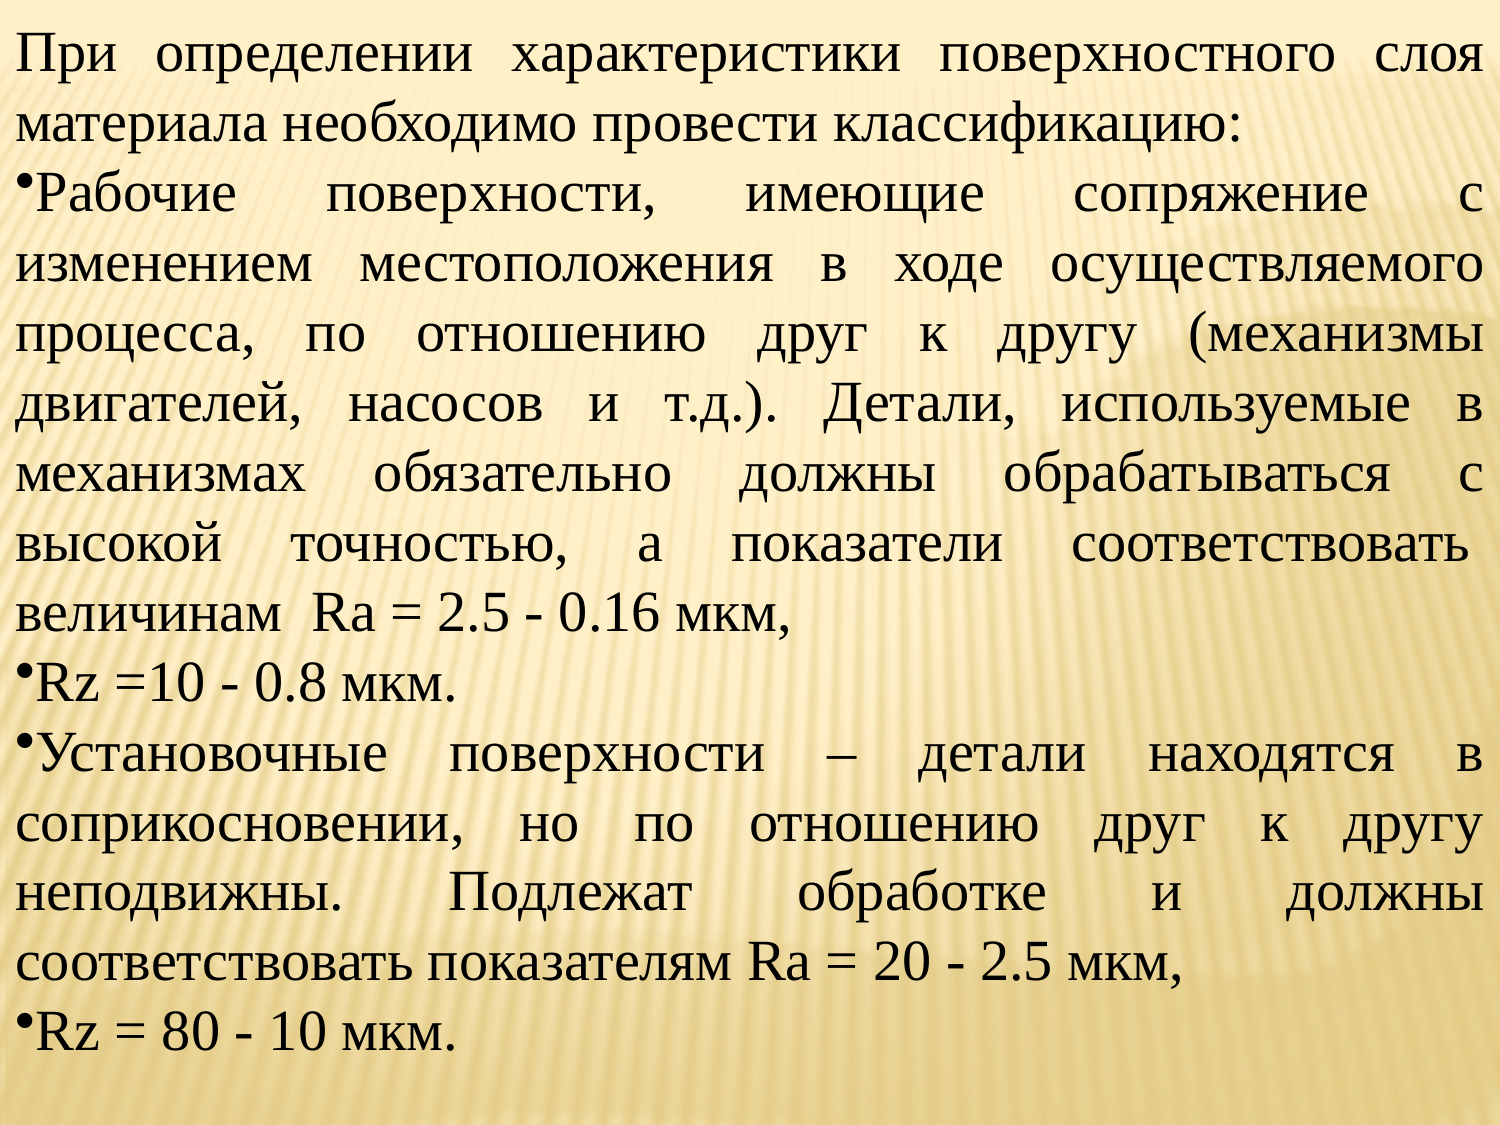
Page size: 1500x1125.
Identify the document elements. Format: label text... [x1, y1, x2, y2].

text_box При определении характеристики поверхностного слоя материала необходимо провести классификацию: Рабочие поверхности, имеющие сопряжение с изменением местоположения в ходе осуществляемого процесса, по отношению друг к другу (механизмы двигателей, насосов и т.д.). Детали, используемые в механизмах обязательно должны обрабатываться с высокой точностью, а показатели соответствовать величинам Ra = 2.5 - 0.16 мкм, Rz =10 - 0.8 мкм. Установочные поверхности – детали находятся в соприкосновении, но по отношению друг к другу неподвижны. Подлежат обработке и должны соответствовать показателям Ra = 20 - 2.5 мкм, Rz = 80 - 10 мкм. [0, 5, 1500, 1070]
